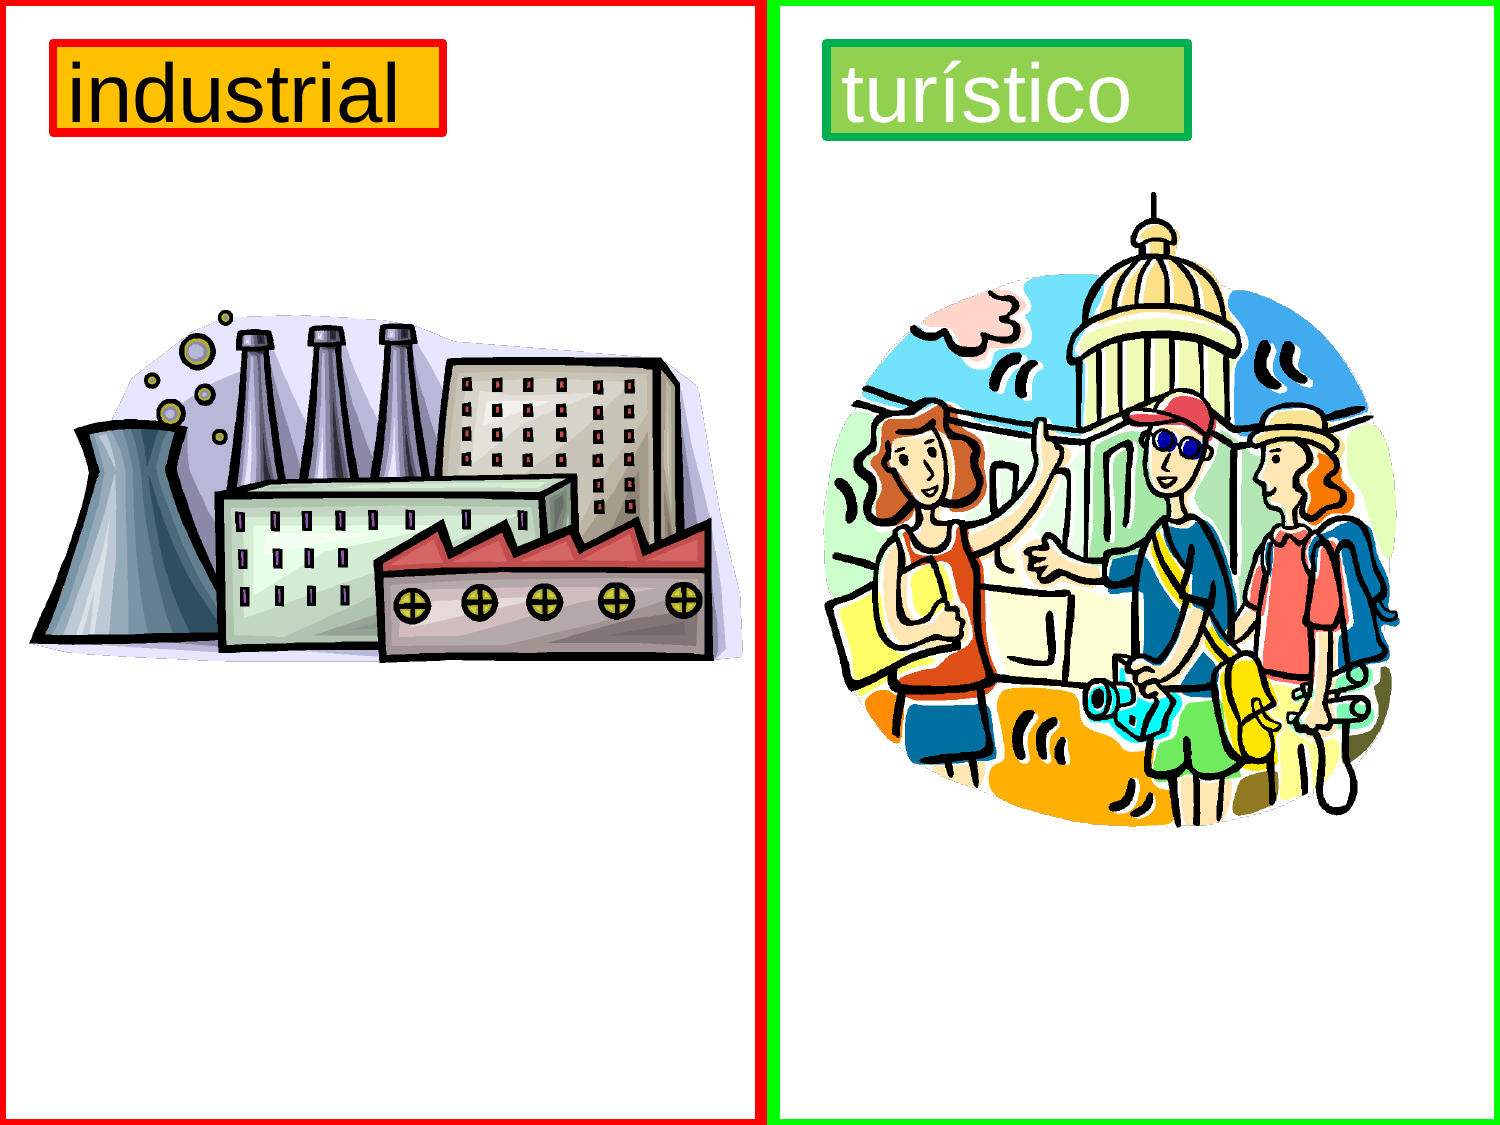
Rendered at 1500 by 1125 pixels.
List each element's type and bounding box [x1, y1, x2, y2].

text_box [773, 0, 1500, 1125]
text_box [0, 0, 762, 1125]
picture [29, 302, 751, 671]
picture [820, 184, 1406, 835]
